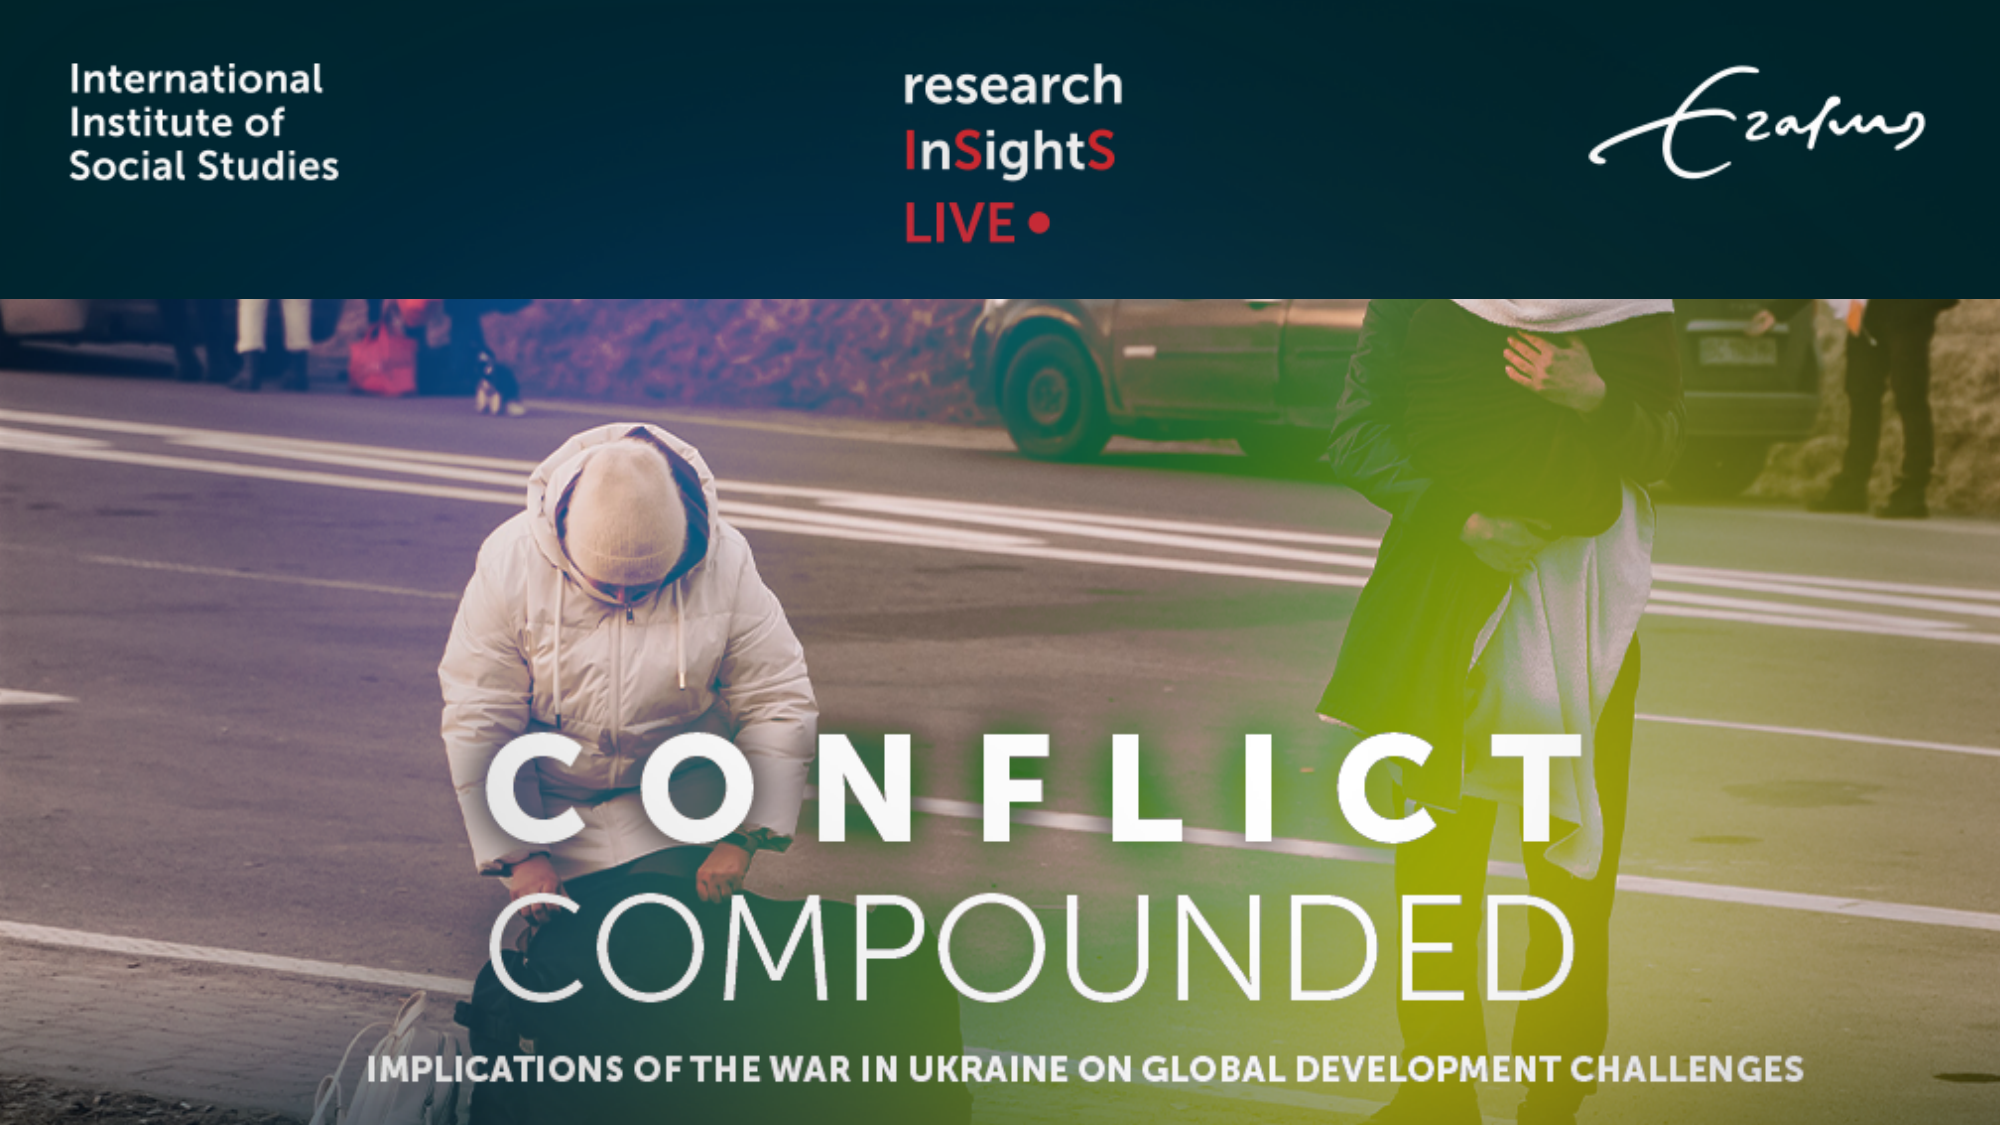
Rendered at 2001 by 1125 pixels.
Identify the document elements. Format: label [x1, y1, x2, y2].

text_box [0, 0, 2000, 1125]
